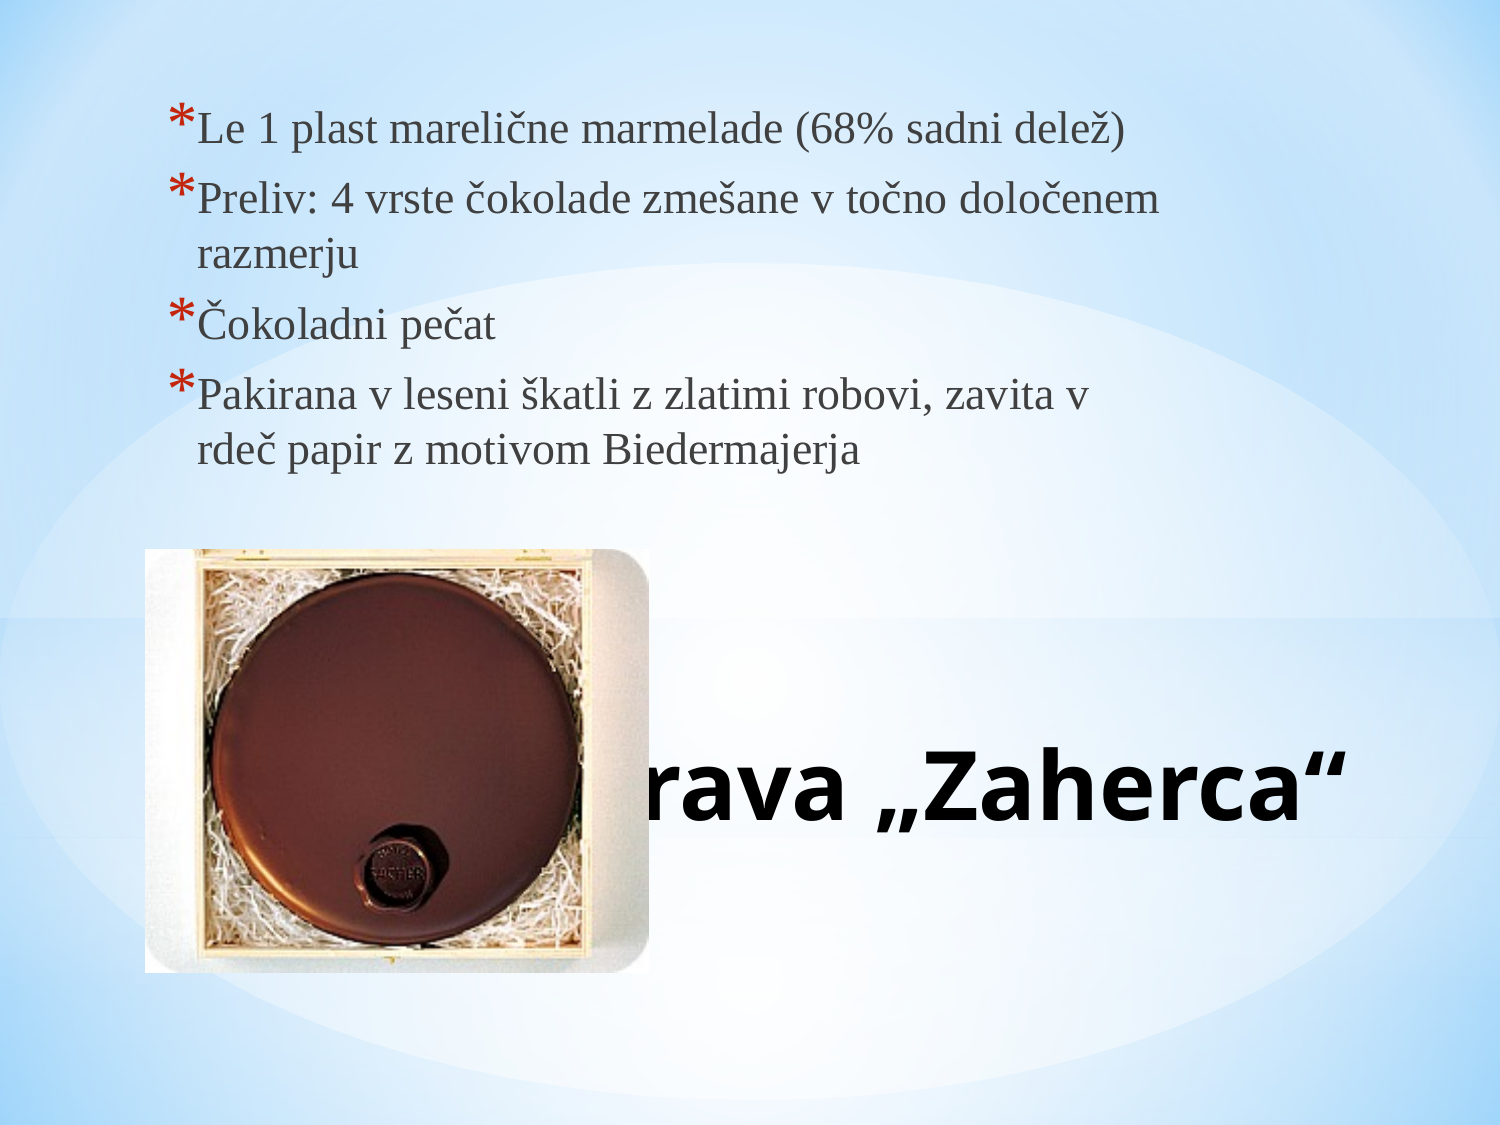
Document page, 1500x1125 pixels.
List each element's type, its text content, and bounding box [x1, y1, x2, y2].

list Le 1 plast marelične marmelade (68% sadni delež) Preliv: 4 vrste čokolade zmešane v točno določenem razmerju Čokoladni pečat Pakirana v leseni škatli z zlatimi robovi, zavita v rdeč papir z motivom Biedermajerja [145, 90, 1195, 660]
title Prava „Zaherca“ [654, 717, 1363, 905]
picture [144, 549, 649, 973]
